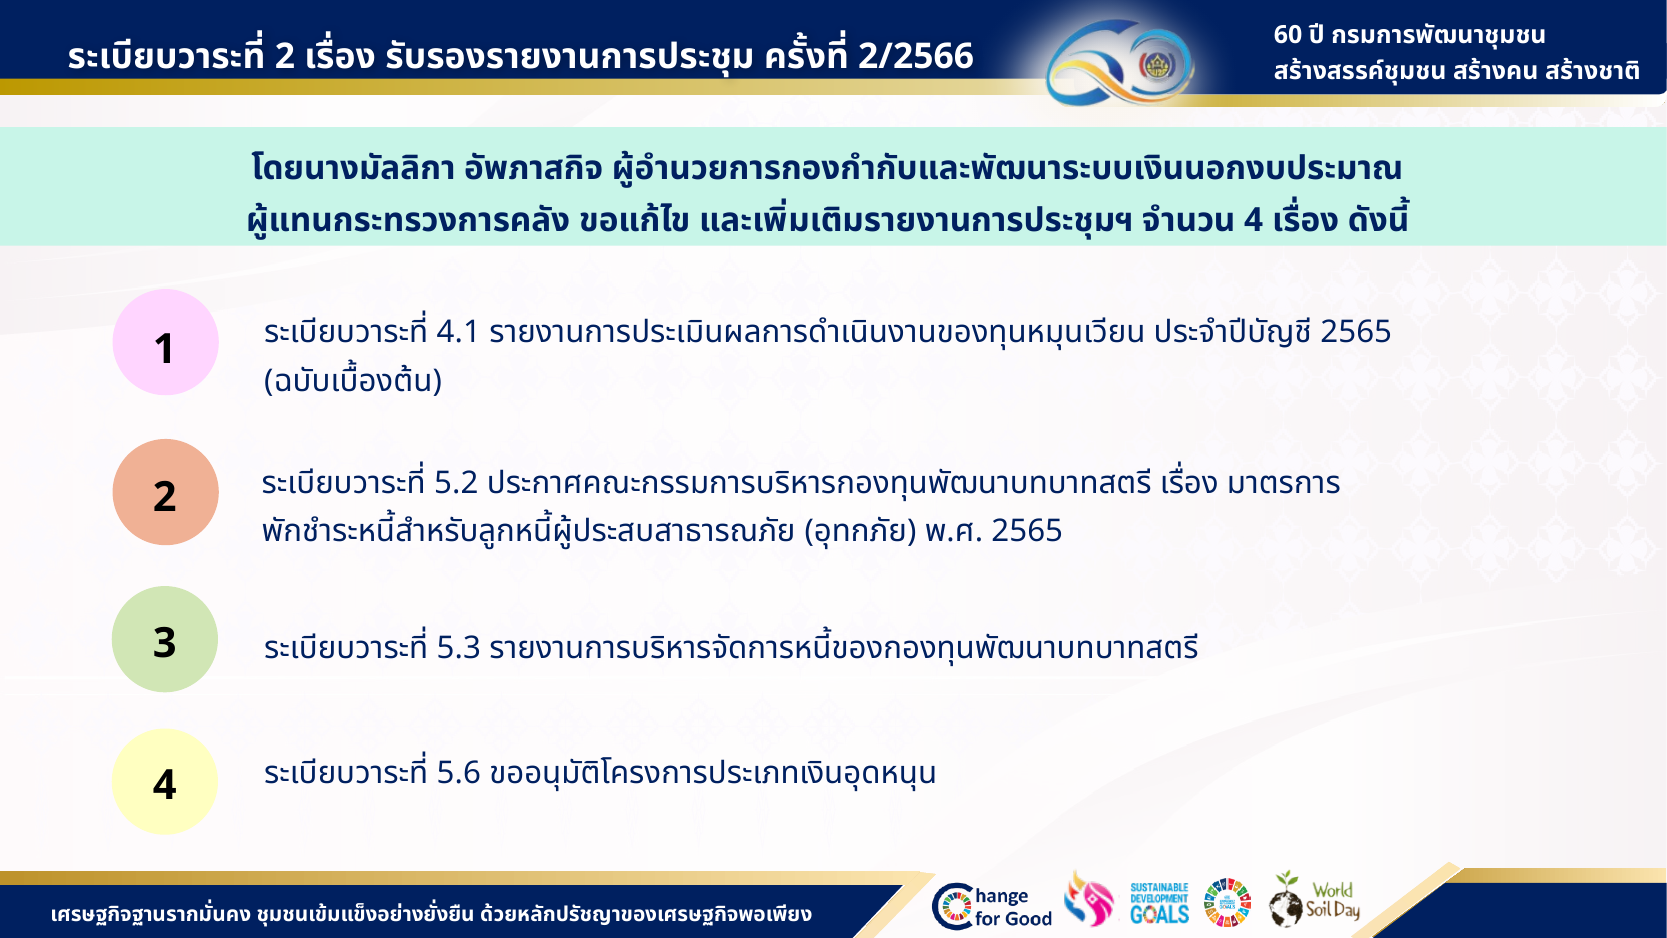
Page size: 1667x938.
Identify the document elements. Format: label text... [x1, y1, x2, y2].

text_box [112, 438, 219, 546]
text_box ระเบียบวาระที่ 4.1 รายงานการประเมินผลการดำเนินงานของทุนหมุนเวียน ประจำปีบัญชี 2565 (ฉบับเบื้องต้น) [249, 292, 1590, 405]
text_box ระเบียบวาระที่ 5.3 รายงานการบริหารจัดการหนี้ของกองทุนพัฒนาบทบาทสตรี [249, 620, 1430, 673]
text_box โดยนางมัลลิกา อัพภาสกิจ ผู้อำนวยการกองกำกับและพัฒนาระบบเงินนอกงบประมาณ ผู้แทนกระทรวงการคลัง ขอแก้ไข และเพิ่มเติมรายงานการประชุมฯ จำนวน 4 เรื่อง ดังนี้ [0, 209, 1667, 247]
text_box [0, 845, 1667, 938]
text_box ระเบียบวาระที่ 5.2 ประกาศคณะกรรมการบริหารกองทุนพัฒนาบทบาทสตรี เรื่อง มาตรการ พักชำระหนี้สำหรับลูกหนี้ผู้ประสบสาธารณภัย (อุทกภัย) พ.ศ. 2565 [246, 443, 1545, 556]
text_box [111, 586, 218, 693]
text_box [112, 289, 219, 396]
text_box ระเบียบวาระที่ 5.6 ขออนุมัติโครงการประเภทเงินอุดหนุน [249, 733, 1258, 798]
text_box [111, 728, 218, 835]
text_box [0, 0, 1667, 209]
